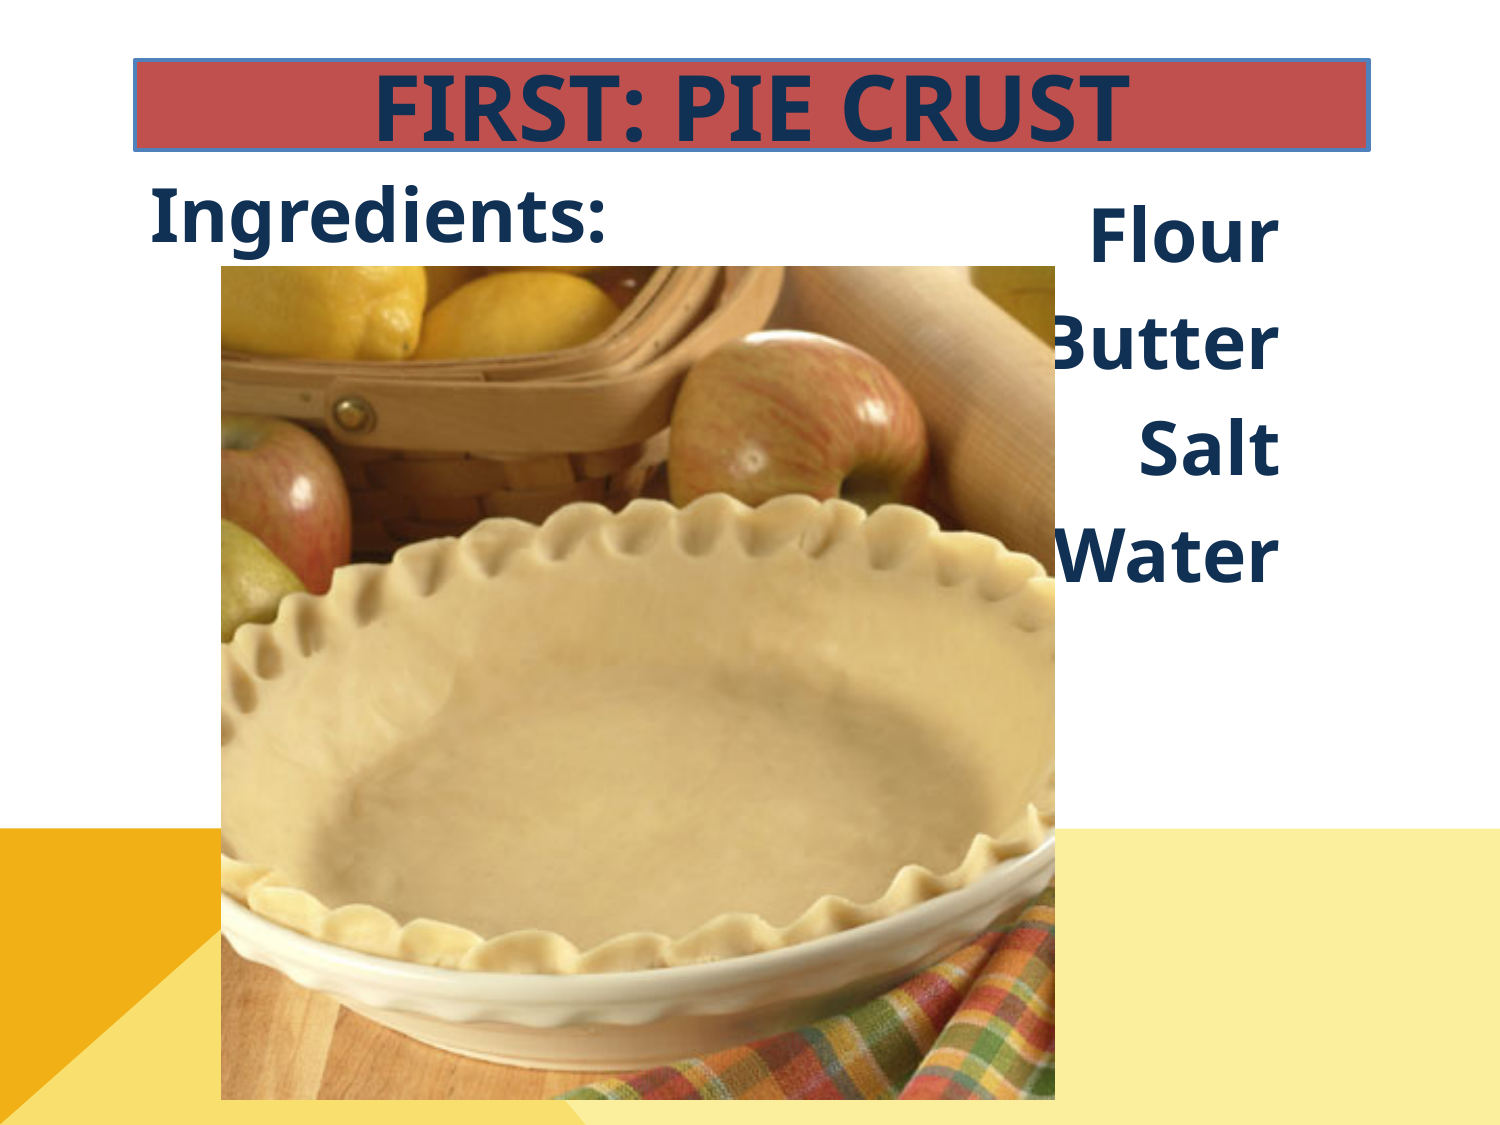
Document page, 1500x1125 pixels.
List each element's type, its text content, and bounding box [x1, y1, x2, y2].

picture [221, 266, 1056, 1100]
list Ingredients: [135, 159, 660, 769]
list Flour Butter Salt Water [771, 179, 1296, 789]
title First: Pie Crust [135, 60, 1369, 150]
